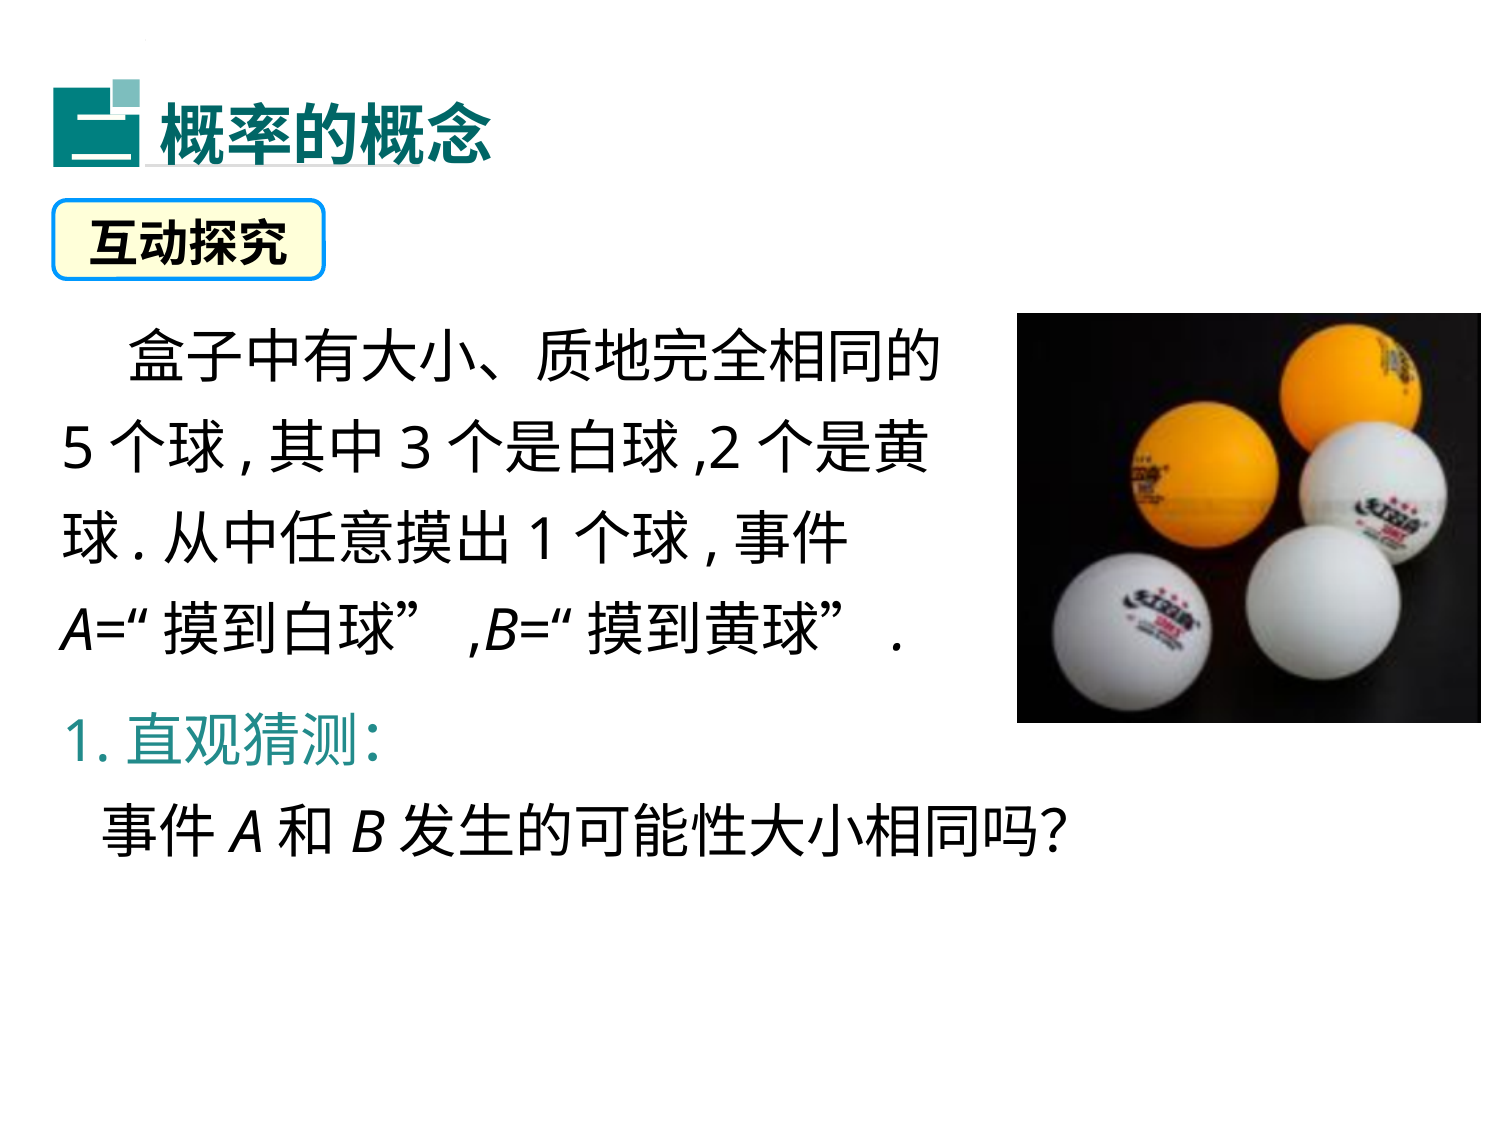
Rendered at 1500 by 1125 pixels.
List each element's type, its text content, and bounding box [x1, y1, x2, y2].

text_box 互动探究 [53, 200, 324, 279]
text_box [53, 40, 509, 187]
text_box 盒子中有大小、质地完全相同的5个球,其中3个是白球,2个是黄球.从中任意摸出1个球,事件A=“摸到白球”,B=“摸到黄球”. [46, 291, 987, 670]
picture [1017, 313, 1481, 723]
text_box 1.直观猜测： 事件A和B发生的可能性大小相同吗？ [32, 674, 1199, 872]
